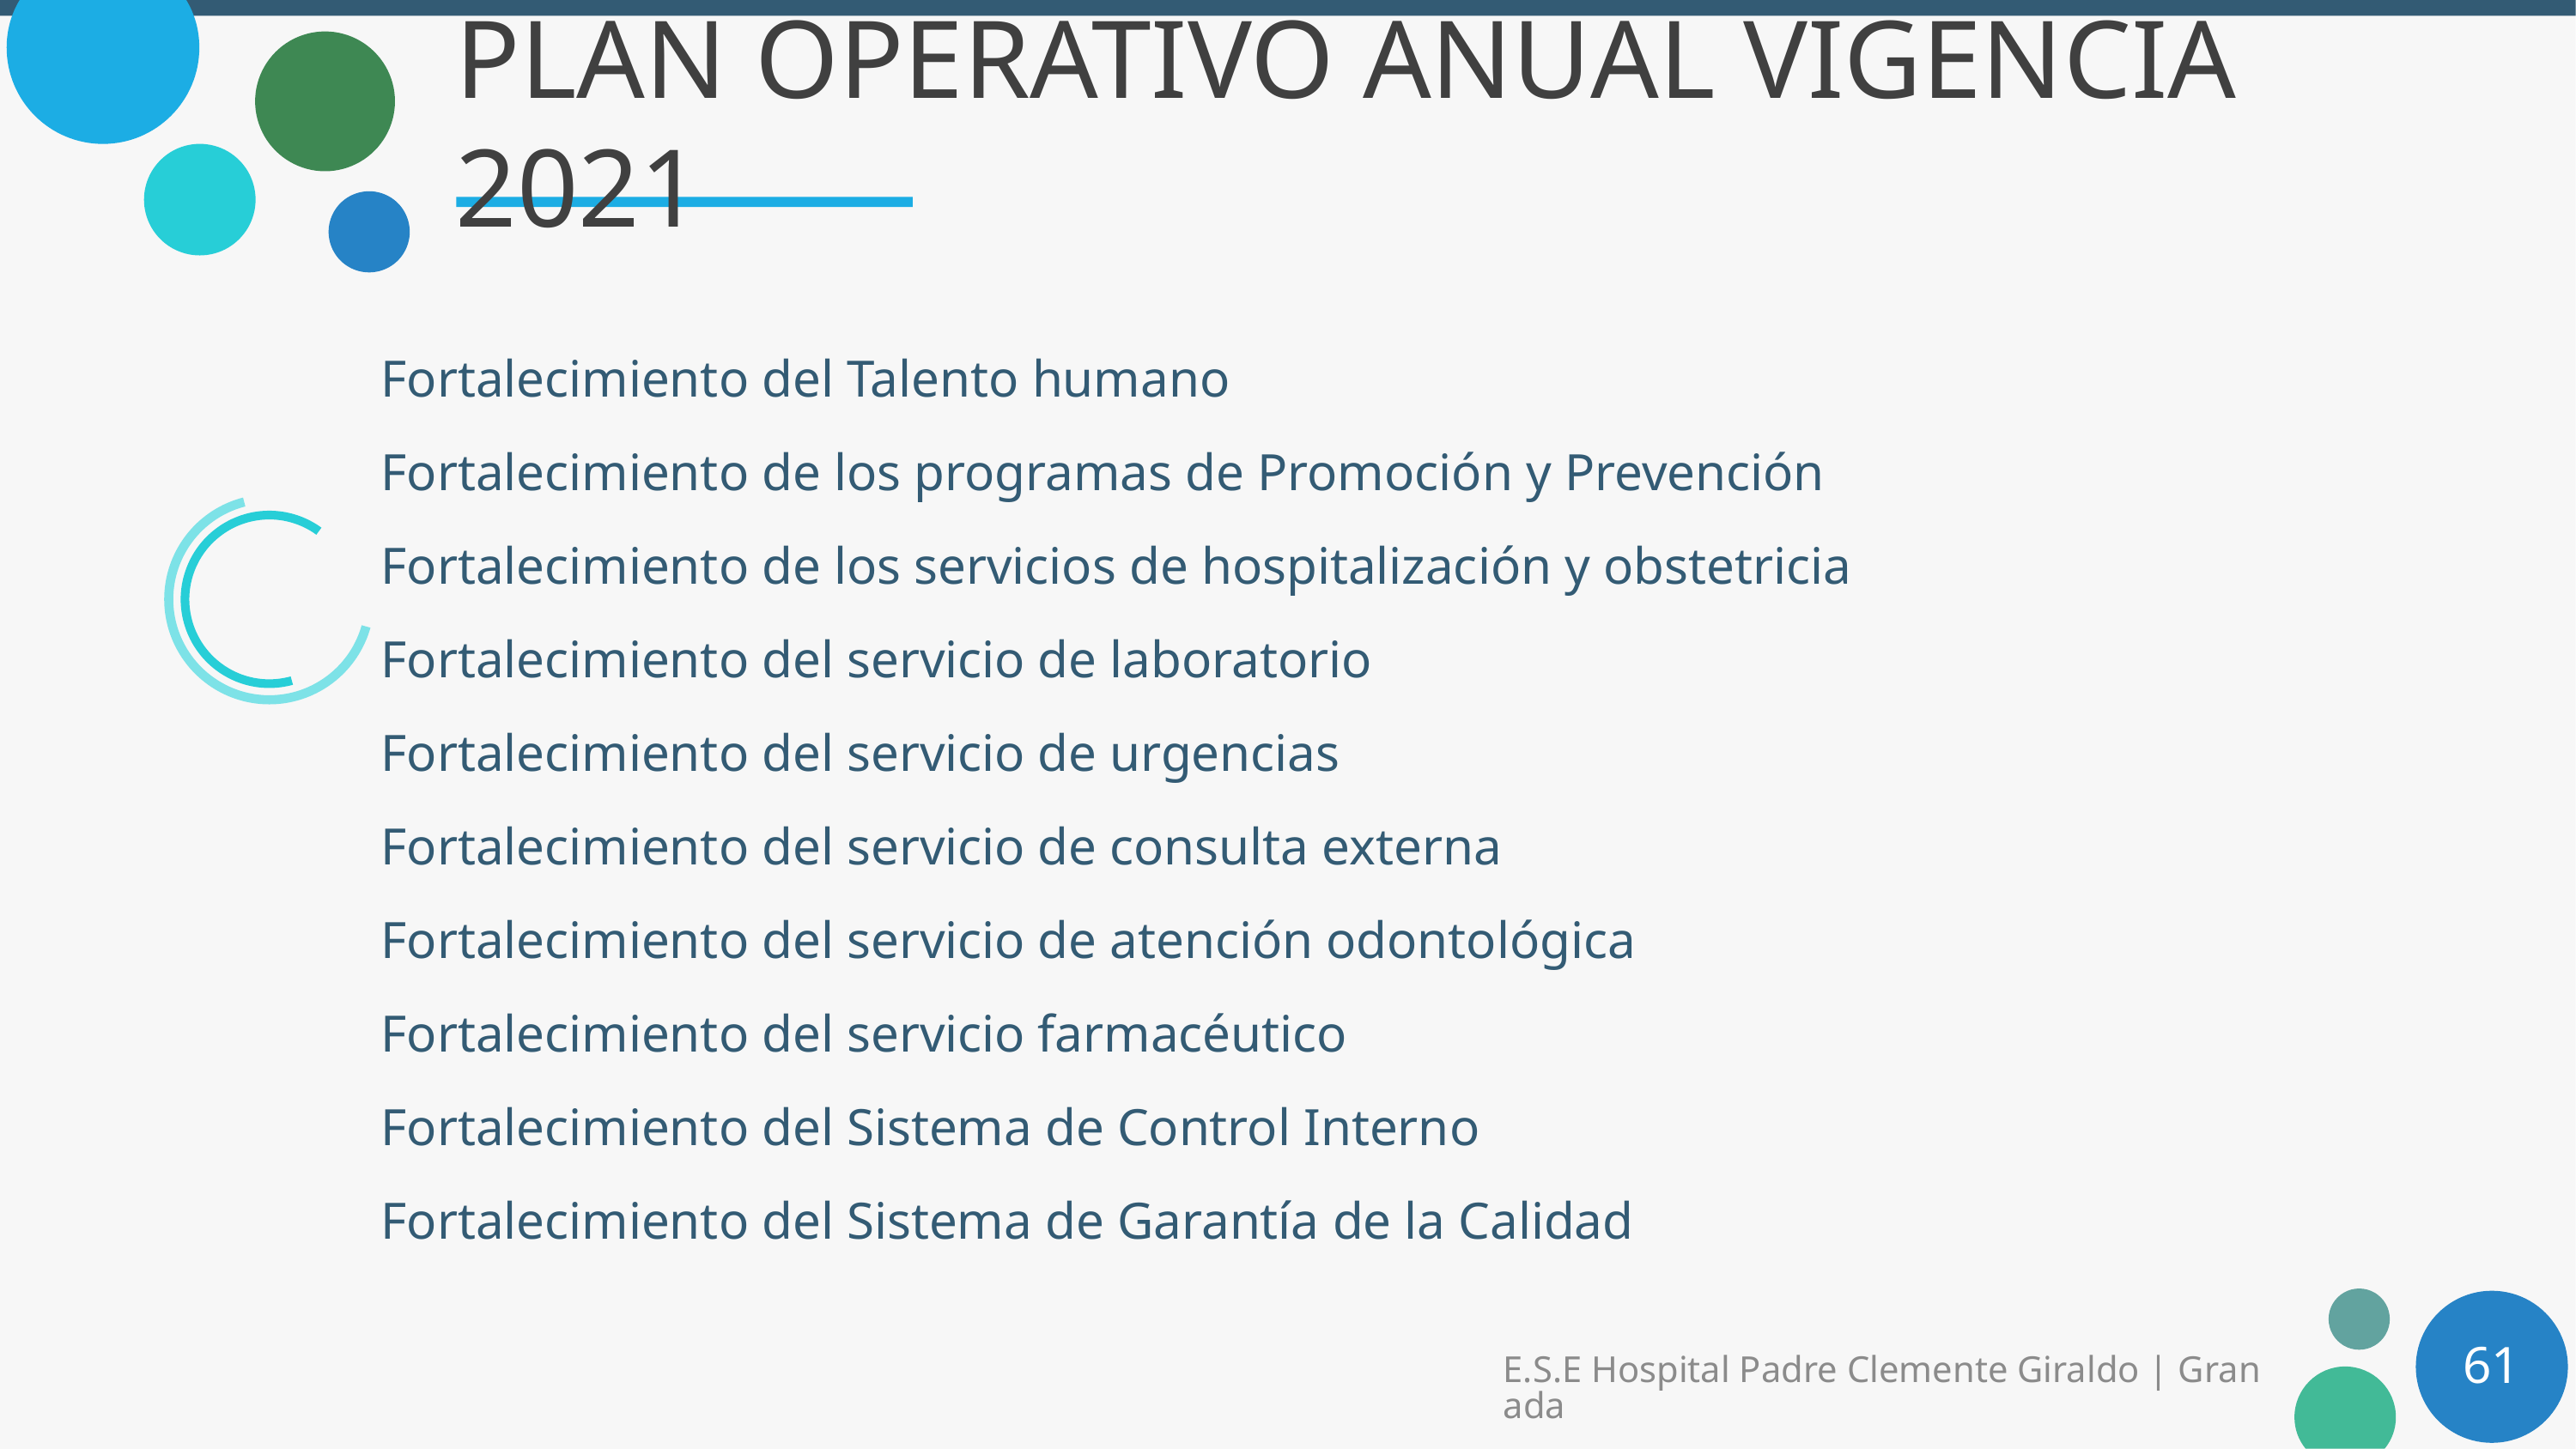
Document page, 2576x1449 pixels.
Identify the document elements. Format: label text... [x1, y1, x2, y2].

footer E.S.E Hospital Padre Clemente Giraldo | Granada [1479, 1332, 2296, 1410]
slide_number 61 [2415, 1328, 2568, 1406]
list Fortalecimiento del Talento humano Fortalecimiento de los programas de Promoción y Prevención Fortalecimiento de los servicios de hospitalización y obstetricia Fortalecimiento del servicio de laboratorio Fortalecimiento del servicio de urgencias Fortalecimiento del servicio de consulta externa Fortalecimiento del servicio de atención odontológica Fortalecimiento del servicio farmacéutico Fortalecimiento del Sistema de Control Interno Fortalecimiento del Sistema de Garantía de la Calidad [357, 323, 2322, 1214]
title PLAN OPERATIVO ANUAL VIGENCIA 2021 [433, 34, 2454, 204]
